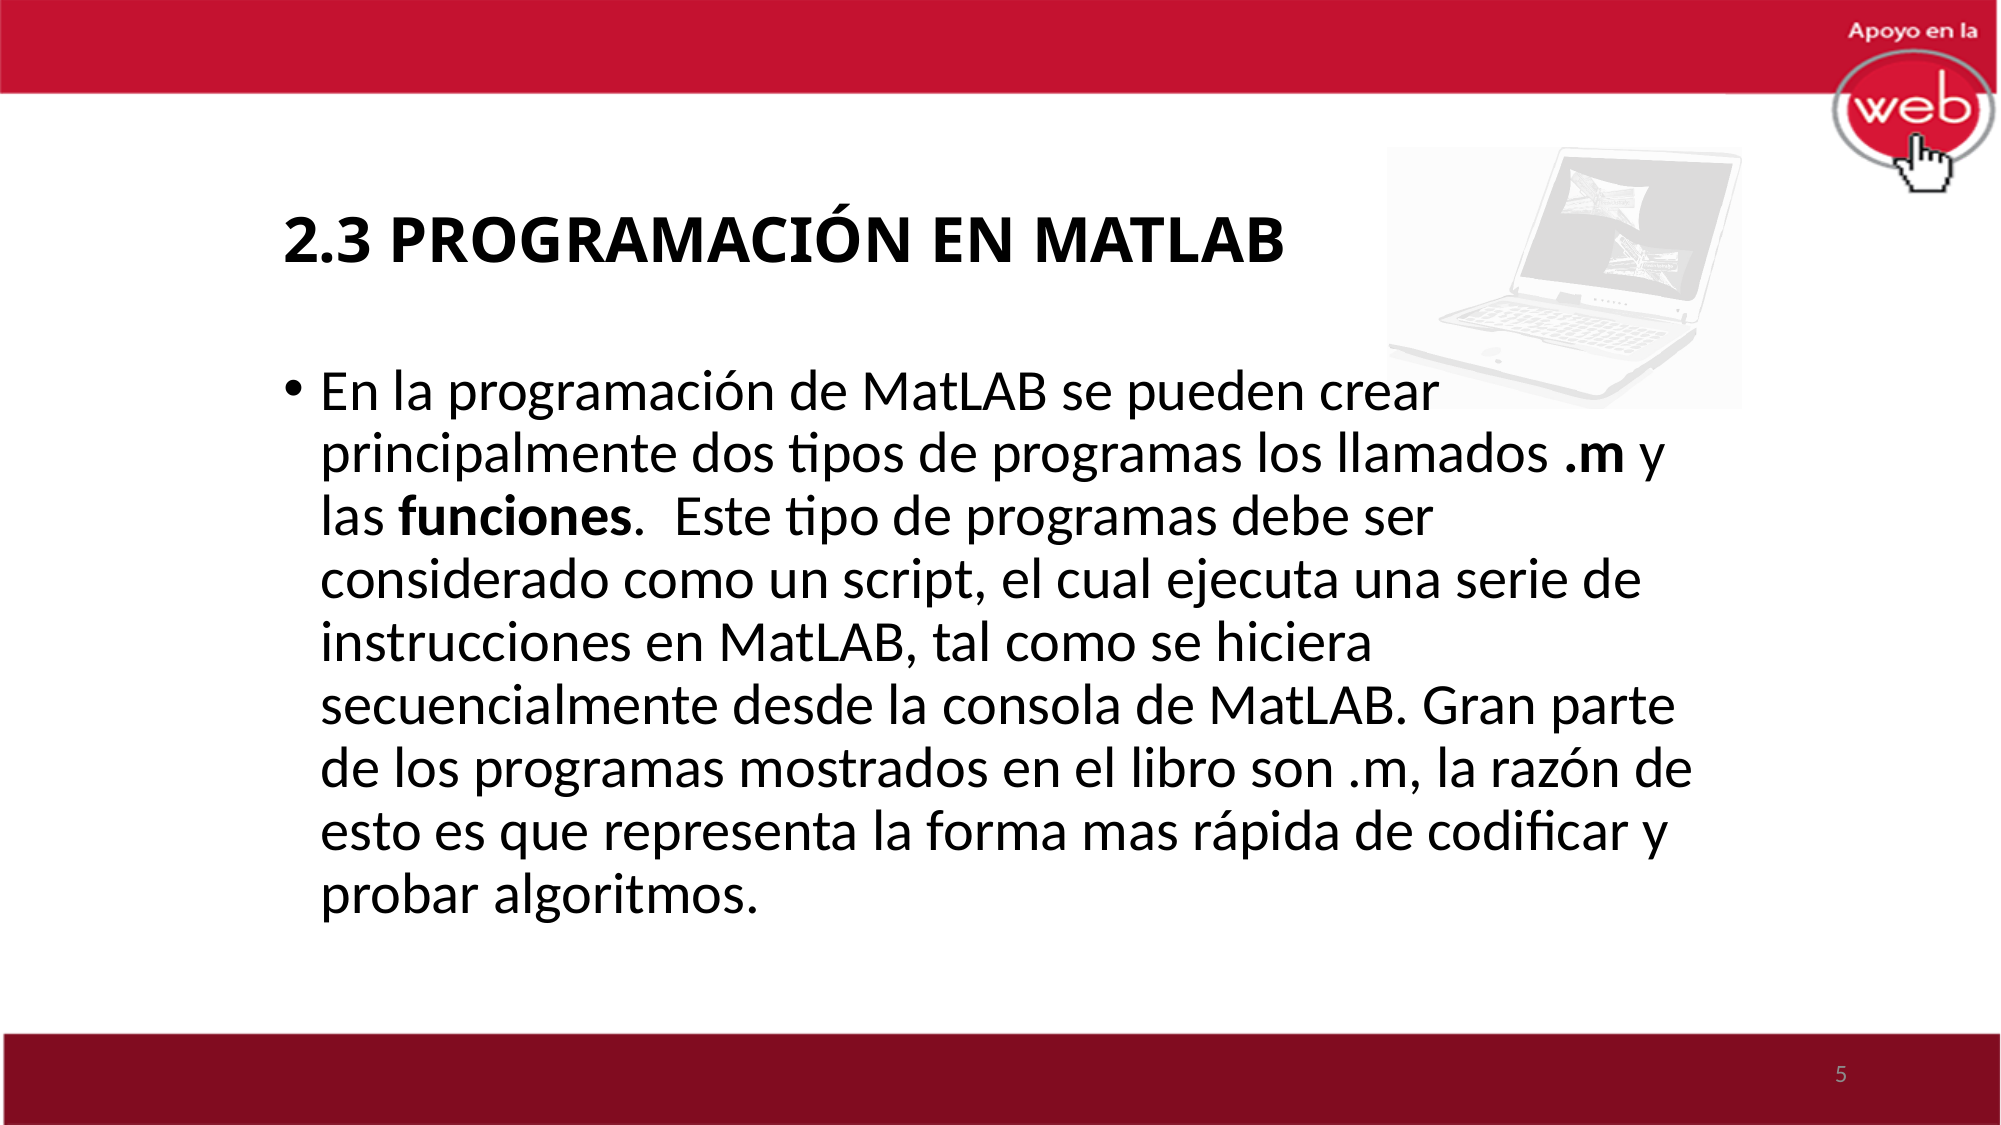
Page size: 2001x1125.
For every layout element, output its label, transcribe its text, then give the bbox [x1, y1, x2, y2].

title 2.3 PROGRAMACIÓN EN MATLAB [268, 161, 1387, 324]
picture [0, 0, 2001, 1125]
list En la programación de MatLAB se pueden crear principalmente dos tipos de programas los llamados .m y las funciones. Este tipo de programas debe ser considerado como un script, el cual ejecuta una serie de instrucciones en MatLAB, tal como se hiciera secuencialmente desde la consola de MatLAB. Gran parte de los programas mostrados en el libro son .m, la razón de esto es que representa la forma mas rápida de codificar y probar algoritmos. [268, 352, 1731, 941]
slide_number 5 [1412, 1042, 1863, 1103]
